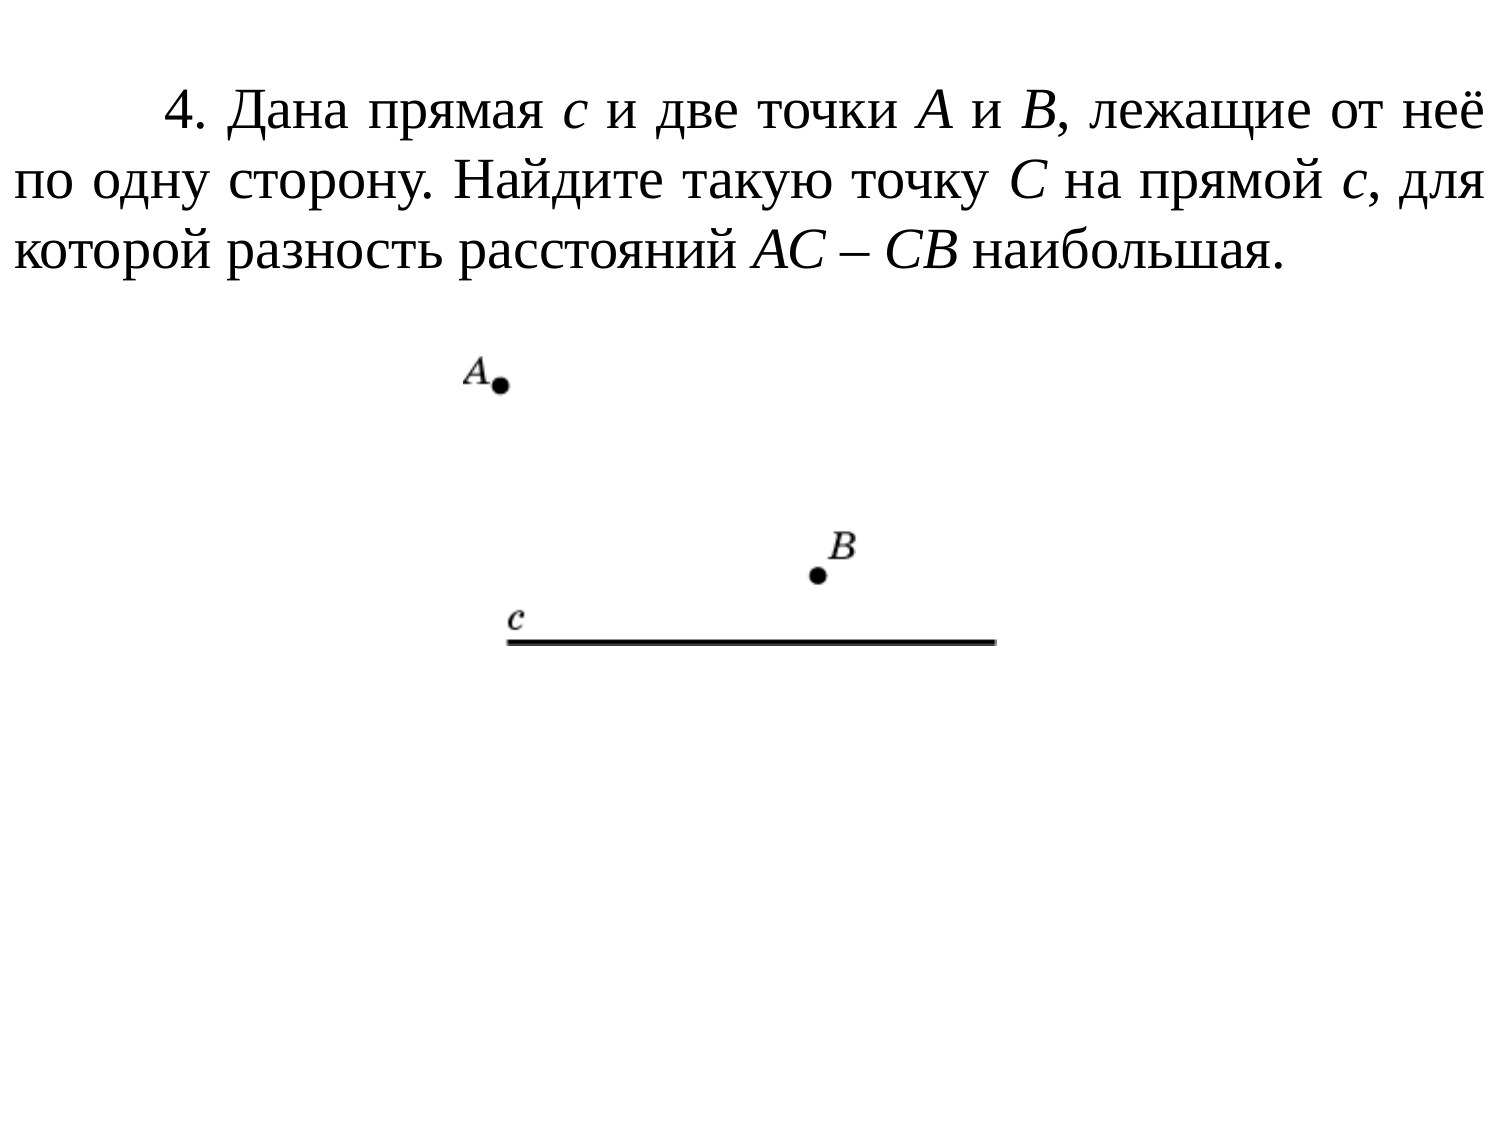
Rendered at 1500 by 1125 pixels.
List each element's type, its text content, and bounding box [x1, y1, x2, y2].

text_box 4. Дана прямая с и две точки А и В, лежащие от неё по одну сторону. Найдите такую точку С на прямой c, для которой разность расстояний АС – СВ наибольшая. [0, 62, 1500, 288]
picture [463, 349, 997, 646]
